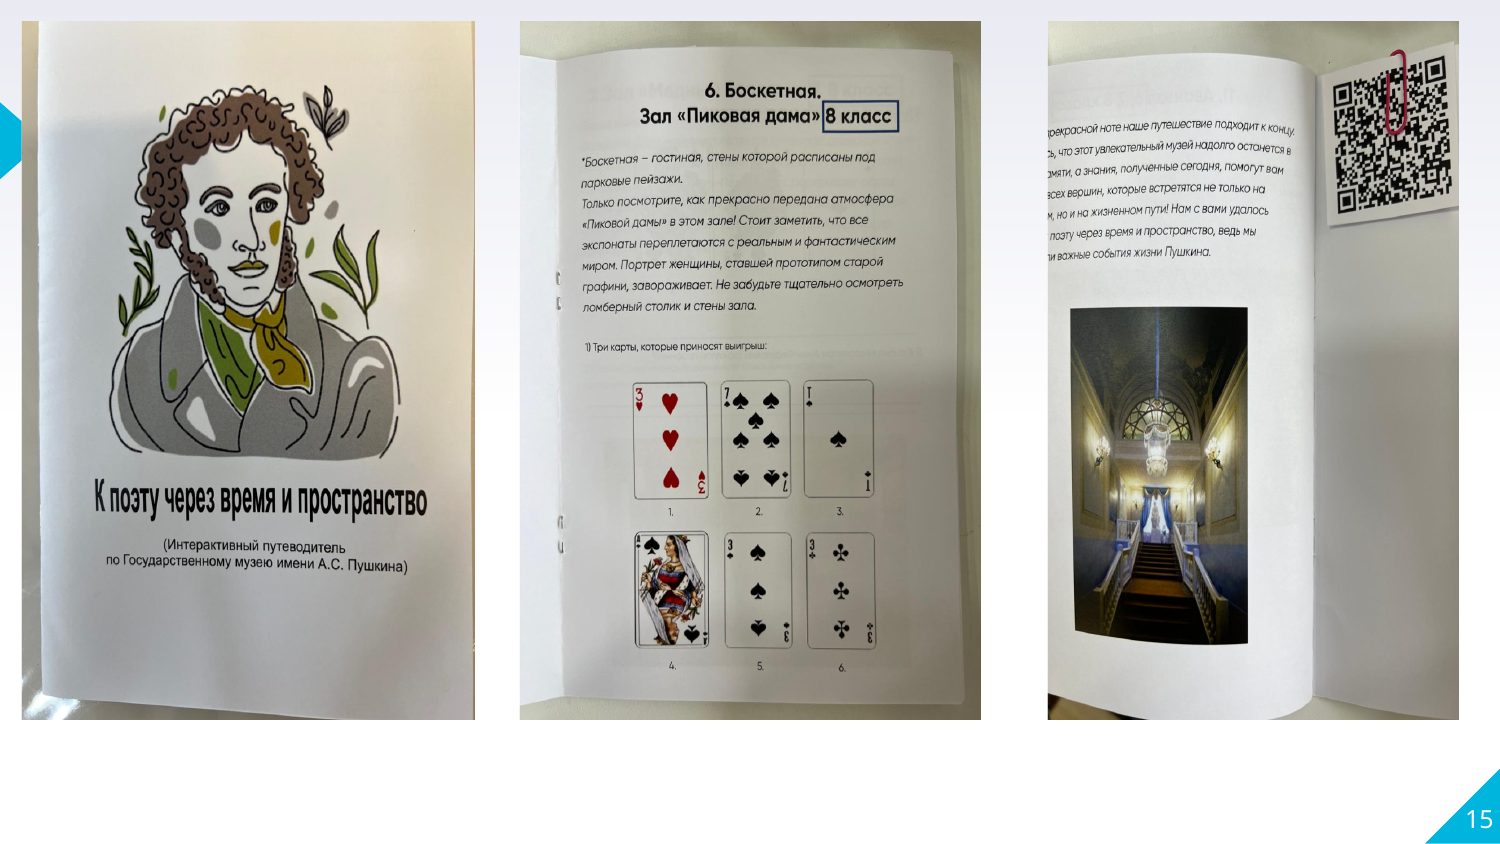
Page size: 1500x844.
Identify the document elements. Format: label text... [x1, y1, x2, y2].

picture [0, 138, 1500, 601]
slide_number 15 [1418, 760, 1494, 838]
